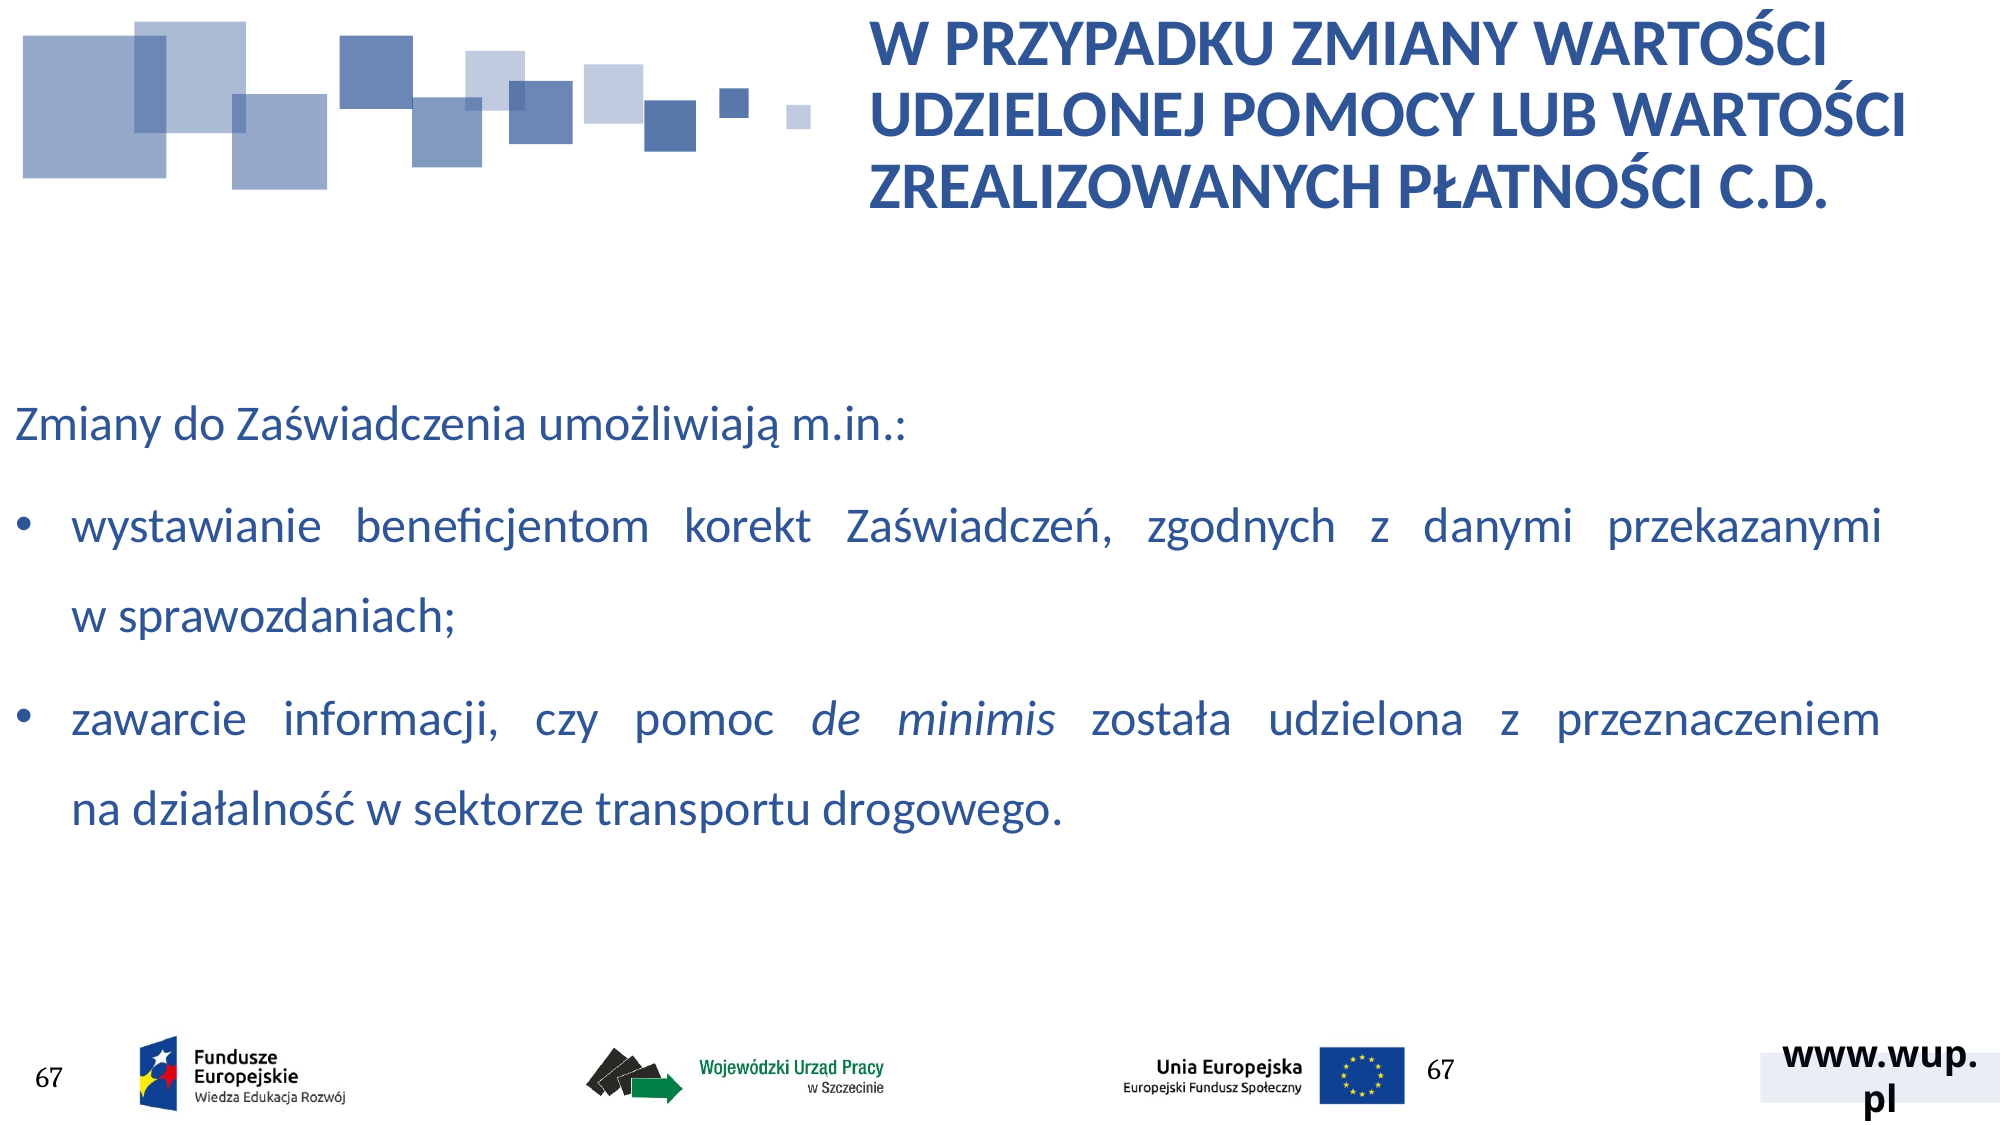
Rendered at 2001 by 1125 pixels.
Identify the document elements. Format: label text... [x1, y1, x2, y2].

picture [1104, 1027, 1407, 1123]
picture [574, 1036, 894, 1115]
picture [139, 1017, 363, 1118]
list Zmiany do Zaświadczenia umożliwiają m.in.: wystawianie beneficjentom korekt Zaświadczeń, zgodnych z danymi przekazanymi w sprawozdaniach; zawarcie informacji, czy pomoc de minimis została udzielona z przeznaczeniem na działalność w sektorze transportu drogowego. [0, 352, 1933, 881]
slide_number 67 [1412, 1042, 1863, 1103]
text_box 67 [0, 1051, 78, 1125]
title W PRZYPADKU ZMIANY WARTOŚCI UDZIELONEJ POMOCY LUB WARTOŚCI ZREALIZOWANYCH PŁATNOŚCI C.D. [854, 0, 2000, 270]
